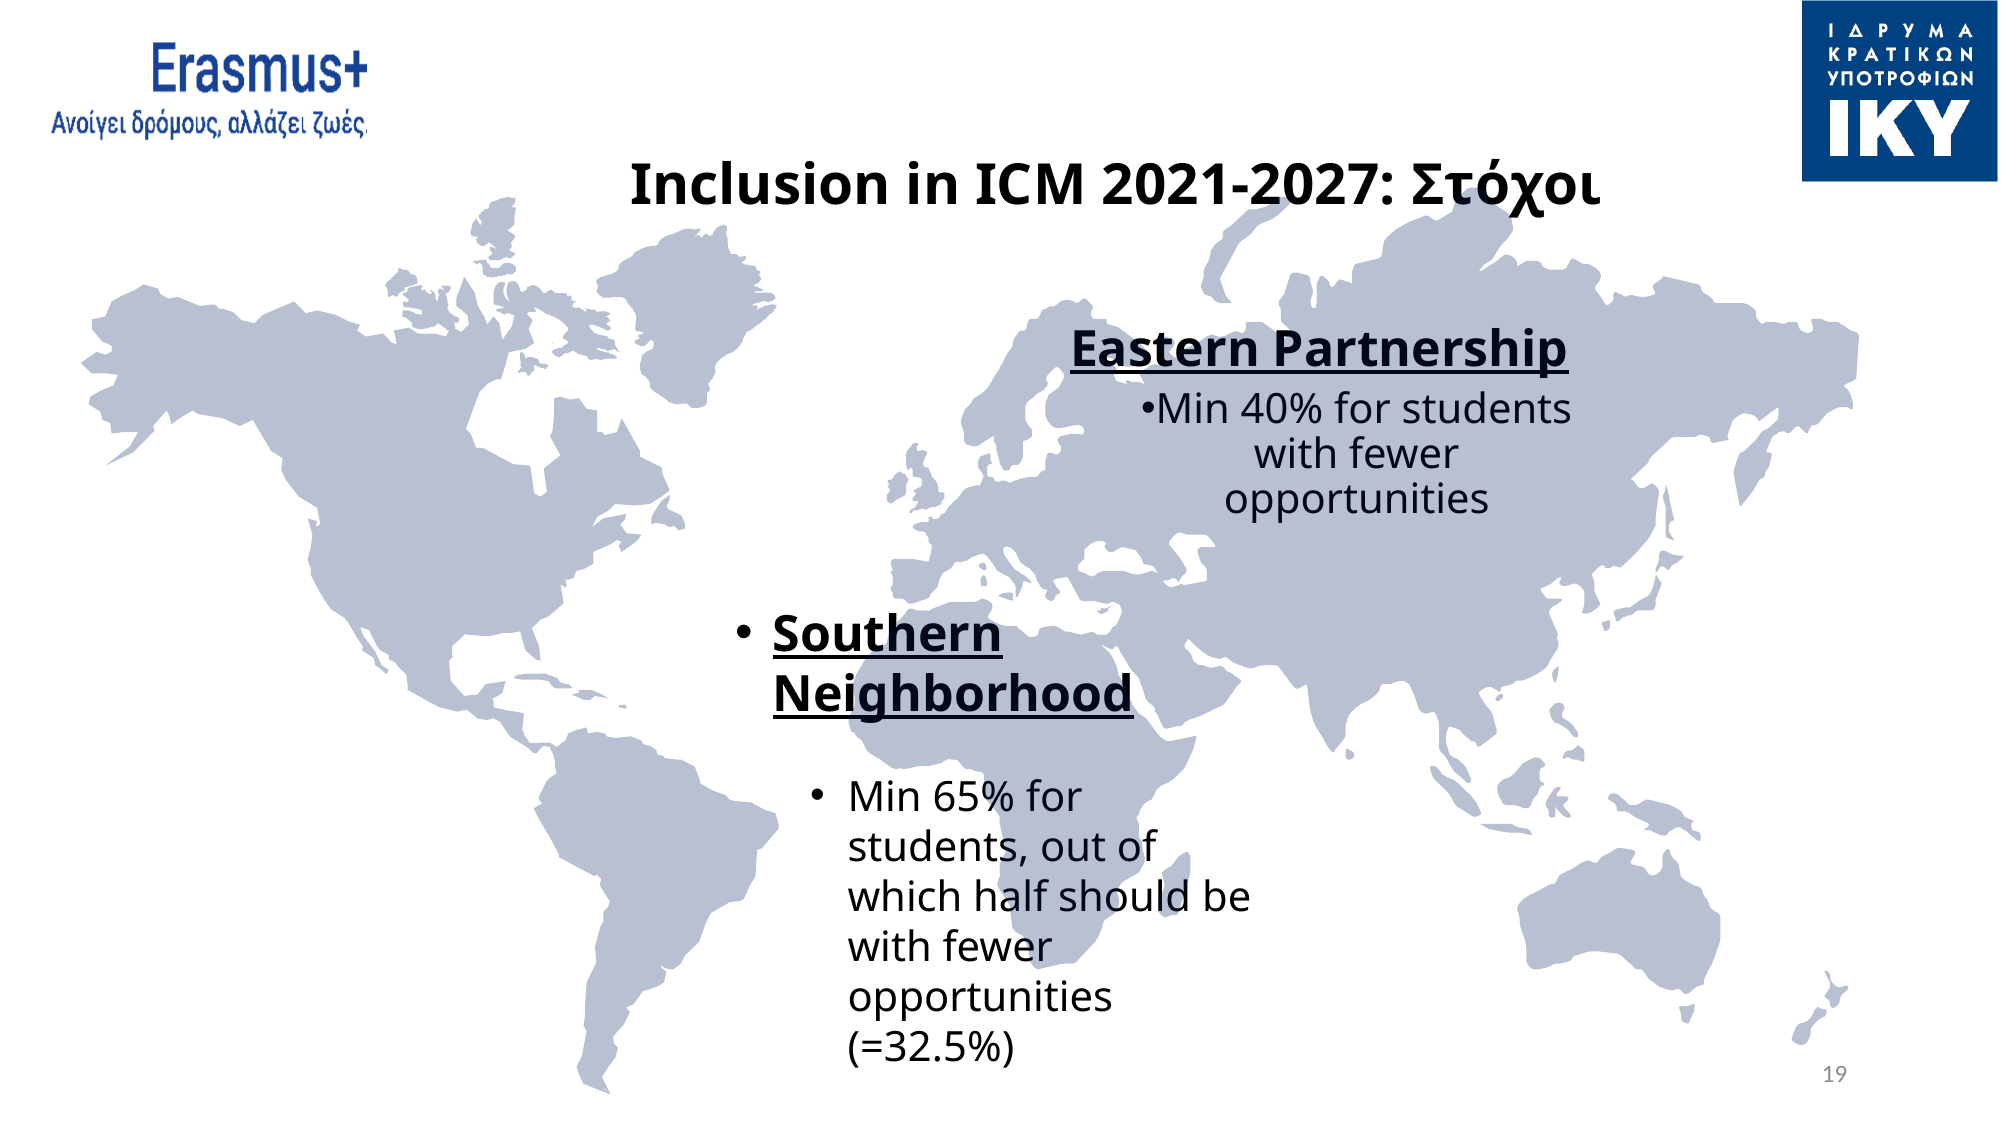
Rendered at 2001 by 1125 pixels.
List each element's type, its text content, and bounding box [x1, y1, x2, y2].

slide_number 19 [1412, 1042, 1863, 1103]
text_box Inclusion in ICM 2021-2027: Στόχοι [115, 148, 2000, 225]
picture [47, 35, 367, 147]
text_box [80, 187, 1859, 1095]
picture [1801, 0, 1998, 183]
